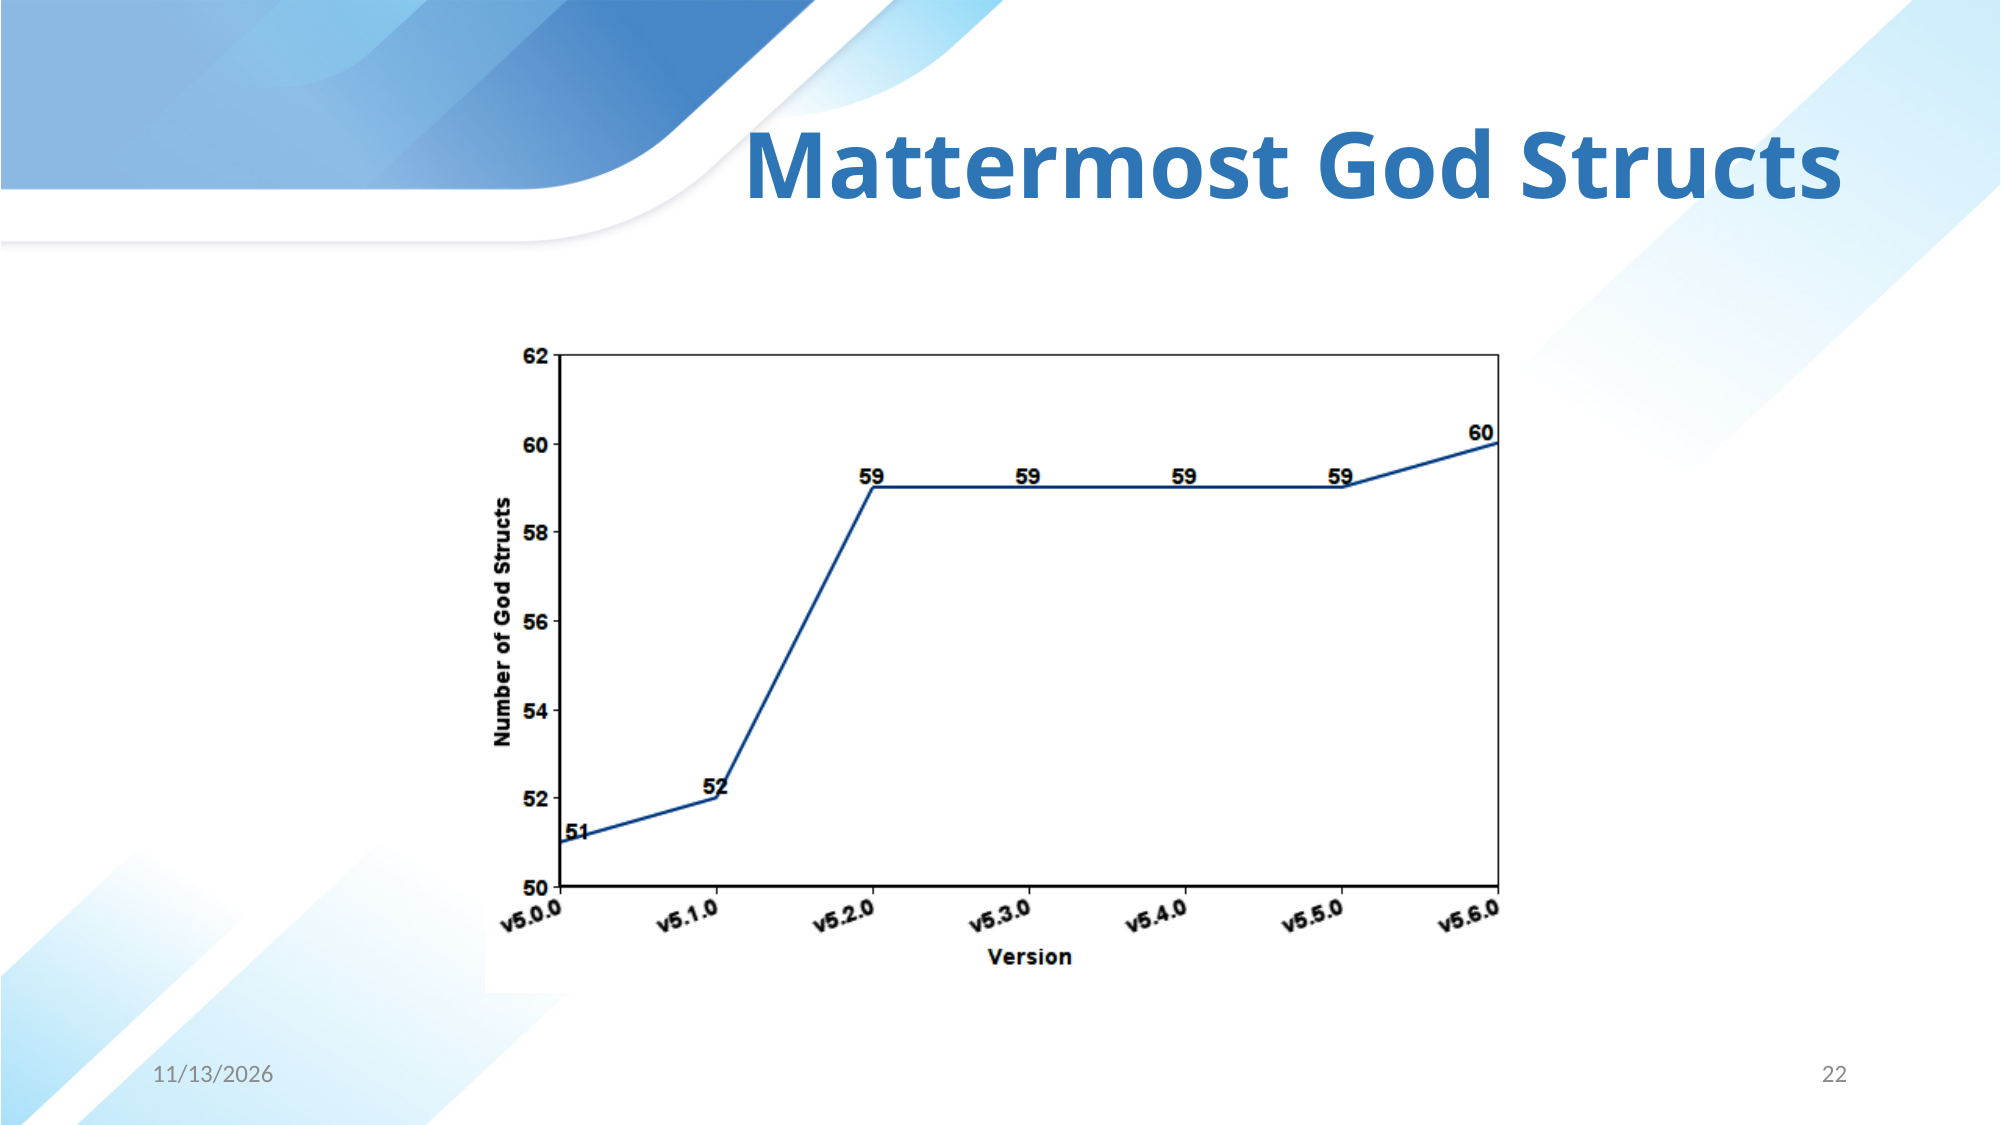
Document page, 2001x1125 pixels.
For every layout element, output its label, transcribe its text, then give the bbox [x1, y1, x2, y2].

title Mattermost God Structs [724, 59, 1863, 278]
picture [0, 0, 2001, 1125]
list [485, 320, 1515, 993]
slide_number 24-May-19 [137, 1042, 588, 1103]
slide_number 22 [1412, 1042, 1863, 1103]
